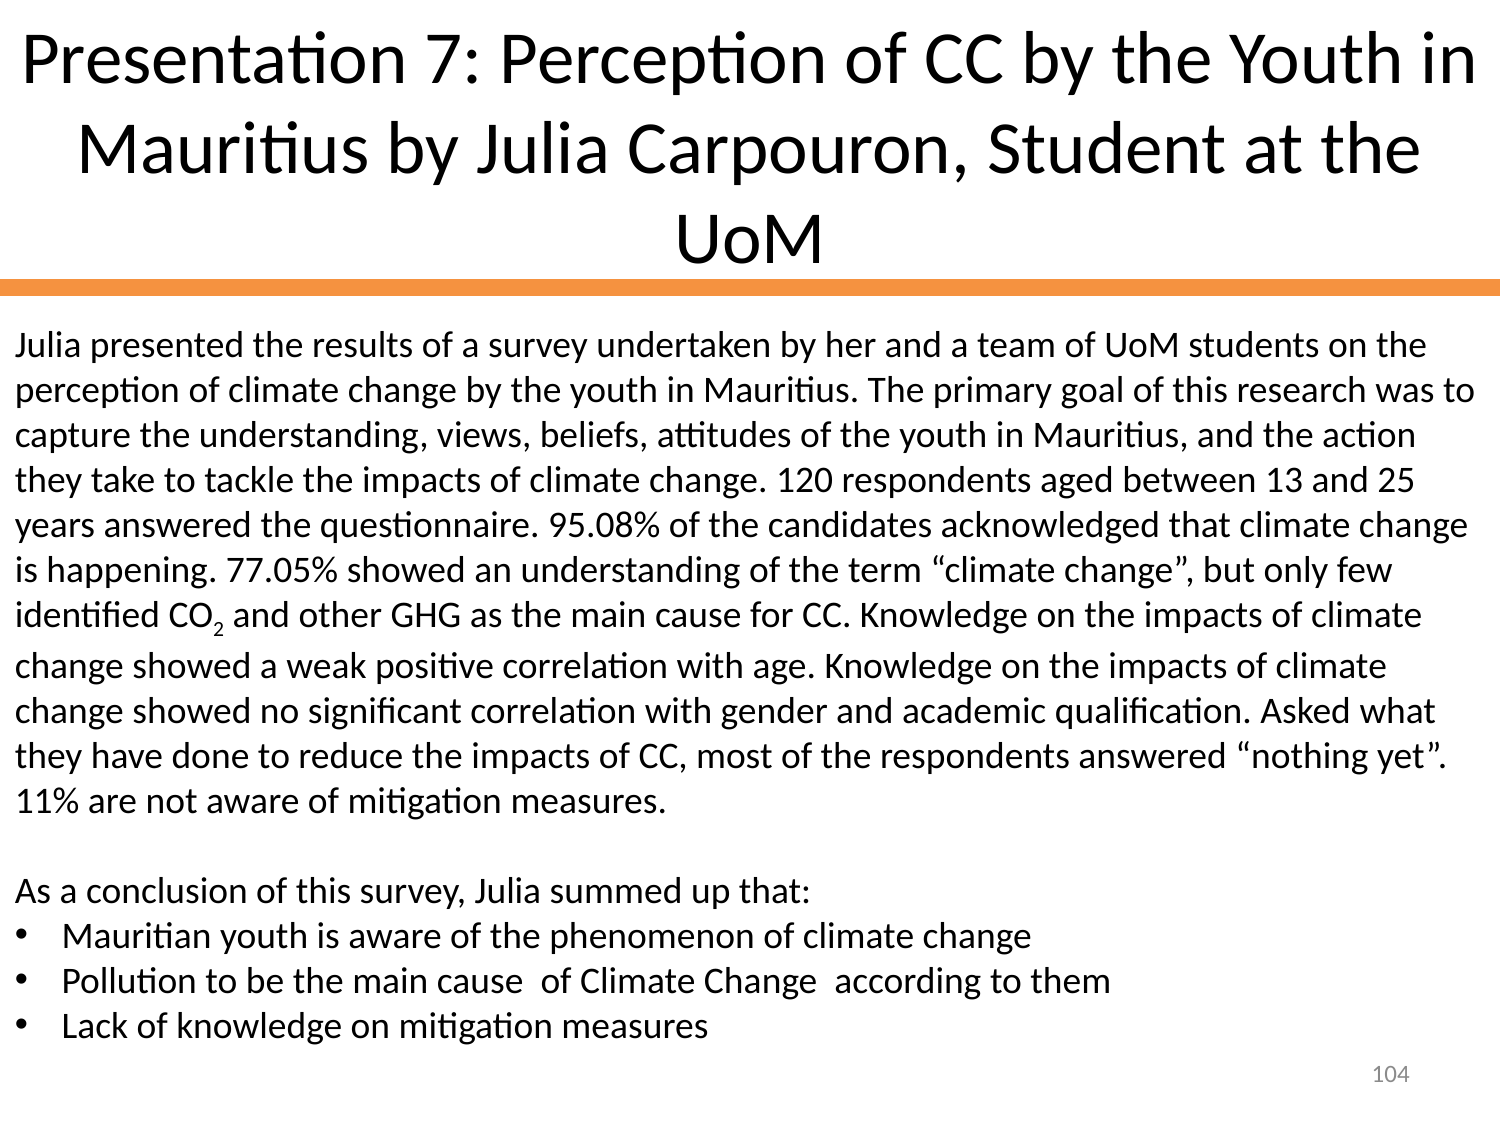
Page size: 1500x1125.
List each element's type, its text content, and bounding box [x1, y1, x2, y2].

title Presentation 7: Perception of CC by the Youth in Mauritius by Julia Carpouron, Student at the UoM [0, 50, 1500, 238]
text_box Julia presented the results of a survey undertaken by her and a team of UoM students on the perception of climate change by the youth in Mauritius. The primary goal of this research was to capture the understanding, views, beliefs, attitudes of the youth in Mauritius, and the action they take to tackle the impacts of climate change. 120 respondents aged between 13 and 25 years answered the questionnaire. 95.08% of the candidates acknowledged that climate change is happening. 77.05% showed an understanding of the term “climate change”, but only few identified CO2 and other GHG as the main cause for CC. Knowledge on the impacts of climate change showed a weak positive correlation with age. Knowledge on the impacts of climate change showed no significant correlation with gender and academic qualification. Asked what they have done to reduce the impacts of CC, most of the respondents answered “nothing yet”. 11% are not aware of mitigation measures. As a conclusion of this survey, Julia summed up that: Mauritian youth is aware of the phenomenon of climate change Pollution to be the main cause of Climate Change according to them Lack of knowledge on mitigation measures [0, 312, 1500, 1054]
slide_number 104 [1074, 1054, 1425, 1103]
